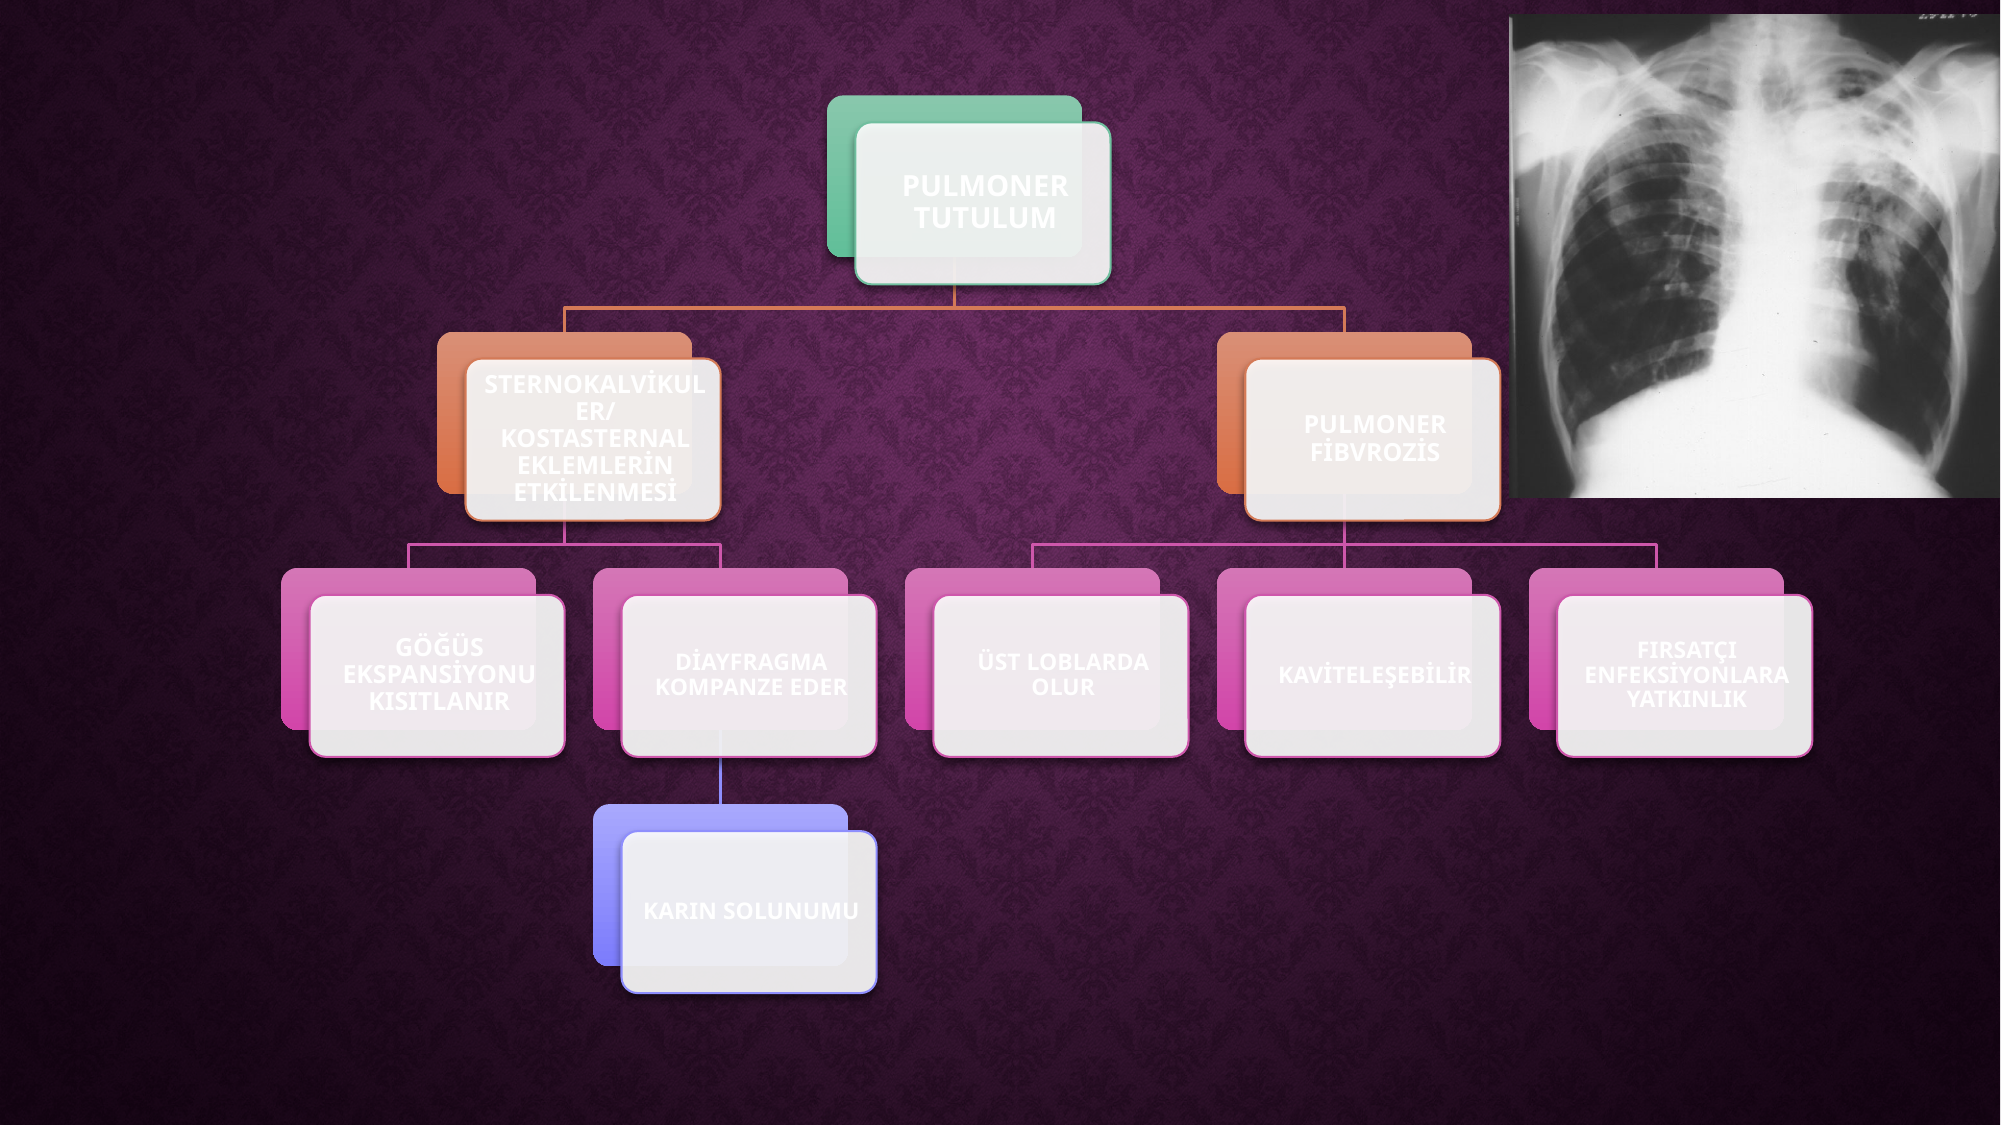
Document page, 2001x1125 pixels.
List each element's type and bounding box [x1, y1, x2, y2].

text_box [280, 59, 1814, 1030]
picture [1508, 14, 2000, 498]
